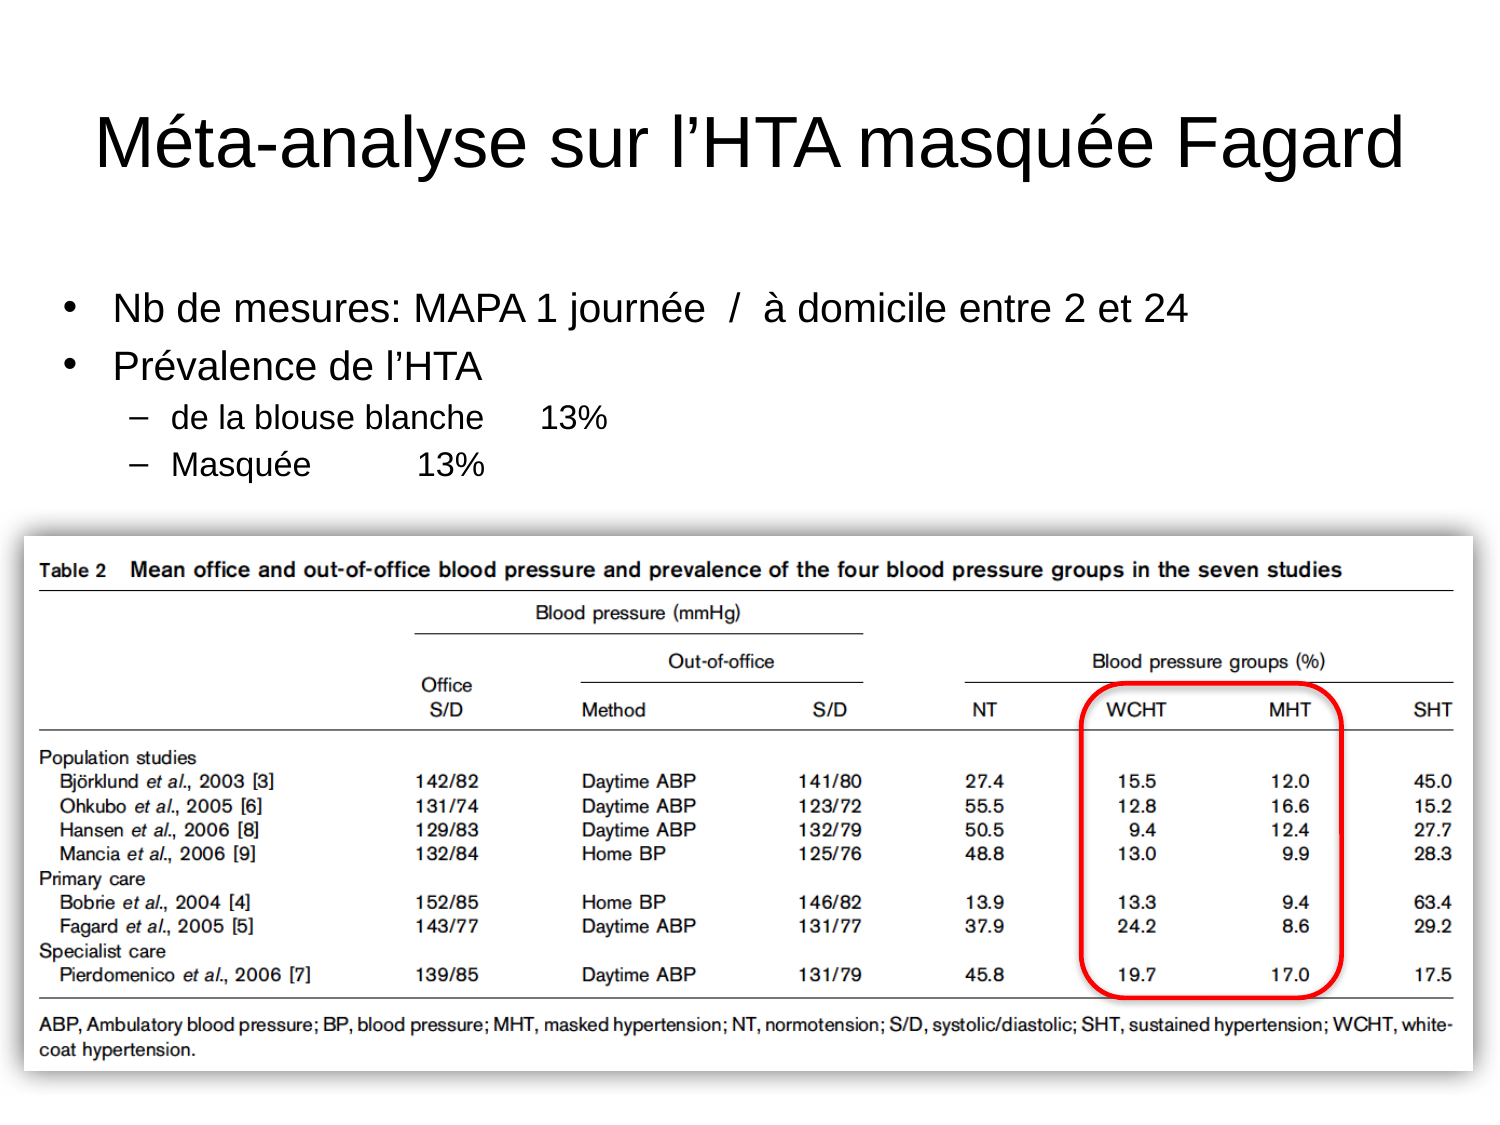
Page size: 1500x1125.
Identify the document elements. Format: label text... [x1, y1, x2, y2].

title Méta-analyse sur l’HTA masquée Fagard [75, 45, 1425, 233]
list Nb de mesures: MAPA 1 journée / à domicile entre 2 et 24 Prévalence de l’HTA de la blouse blanche 13% Masquée 13% [47, 274, 1455, 492]
picture [24, 536, 1474, 1071]
